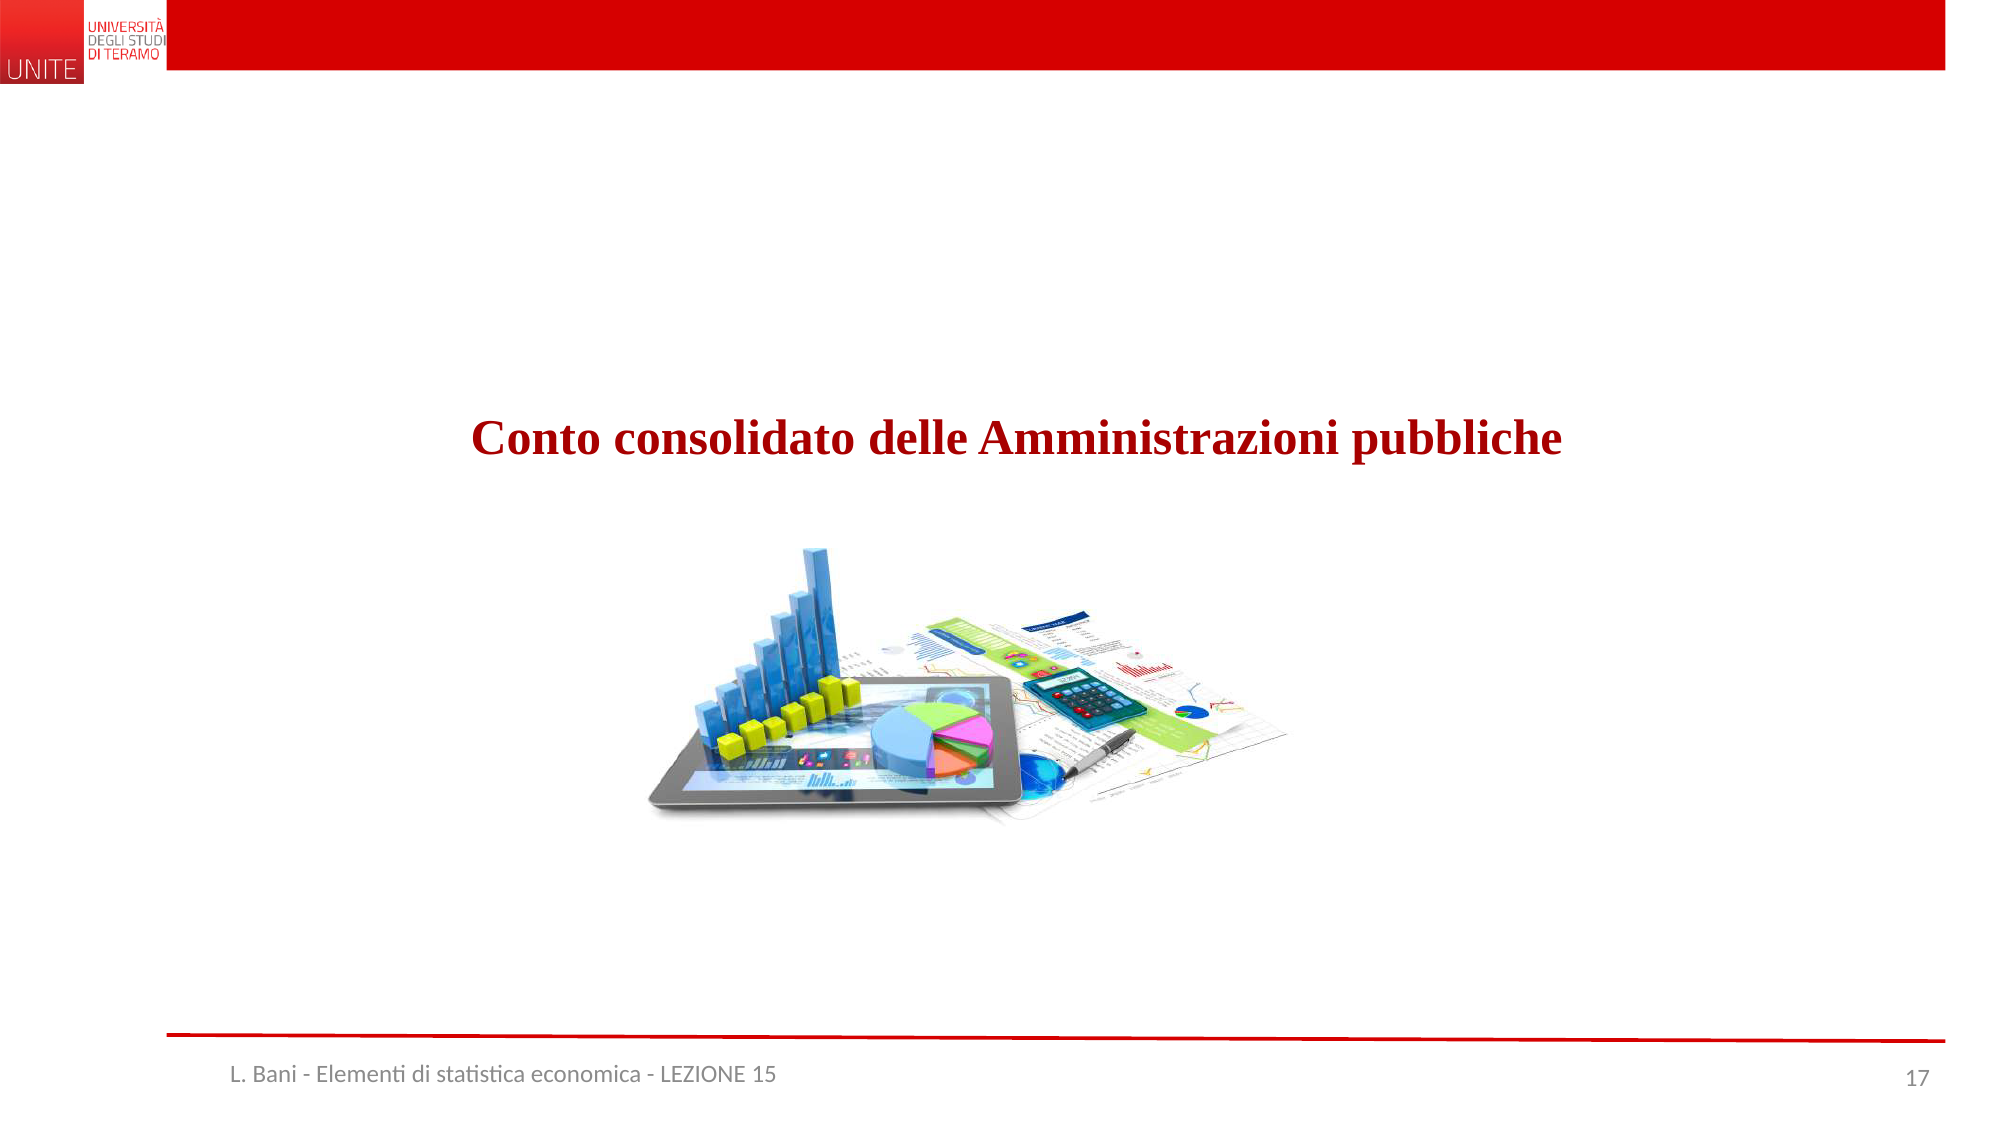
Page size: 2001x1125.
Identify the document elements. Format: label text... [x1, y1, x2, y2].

picture [0, 0, 167, 84]
picture [643, 548, 1329, 851]
text_box Conto consolidato delle Amministrazioni pubbliche [455, 397, 1579, 473]
footer L. Bani - Elementi di statistica economica - LEZIONE 15 [166, 1042, 842, 1103]
slide_number 17 [1495, 1046, 1946, 1106]
